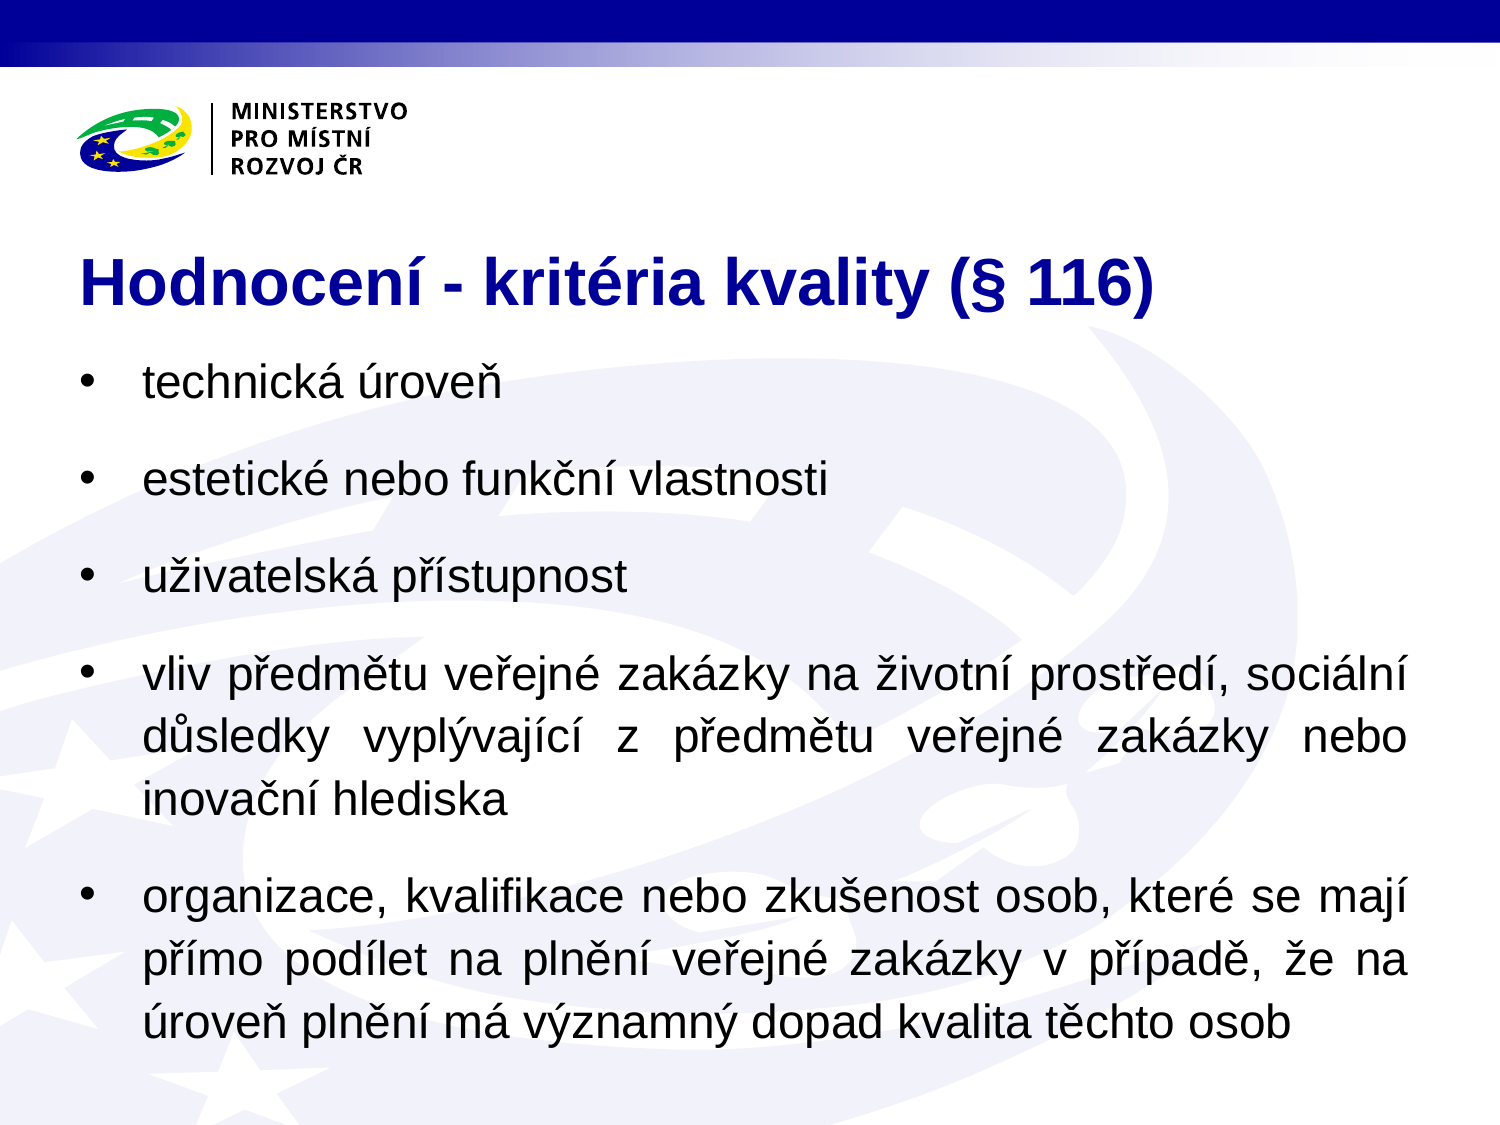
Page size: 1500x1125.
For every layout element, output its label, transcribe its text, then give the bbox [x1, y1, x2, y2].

title Hodnocení - kritéria kvality (§ 116) [64, 231, 1425, 315]
list technická úroveň estetické nebo funkční vlastnosti uživatelská přístupnost vliv předmětu veřejné zakázky na životní prostředí, sociální důsledky vyplývající z předmětu veřejné zakázky nebo inovační hlediska organizace, kvalifikace nebo zkušenost osob, které se mají přímo podílet na plnění veřejné zakázky v případě, že na úroveň plnění má významný dopad kvalita těchto osob [64, 338, 1425, 1059]
